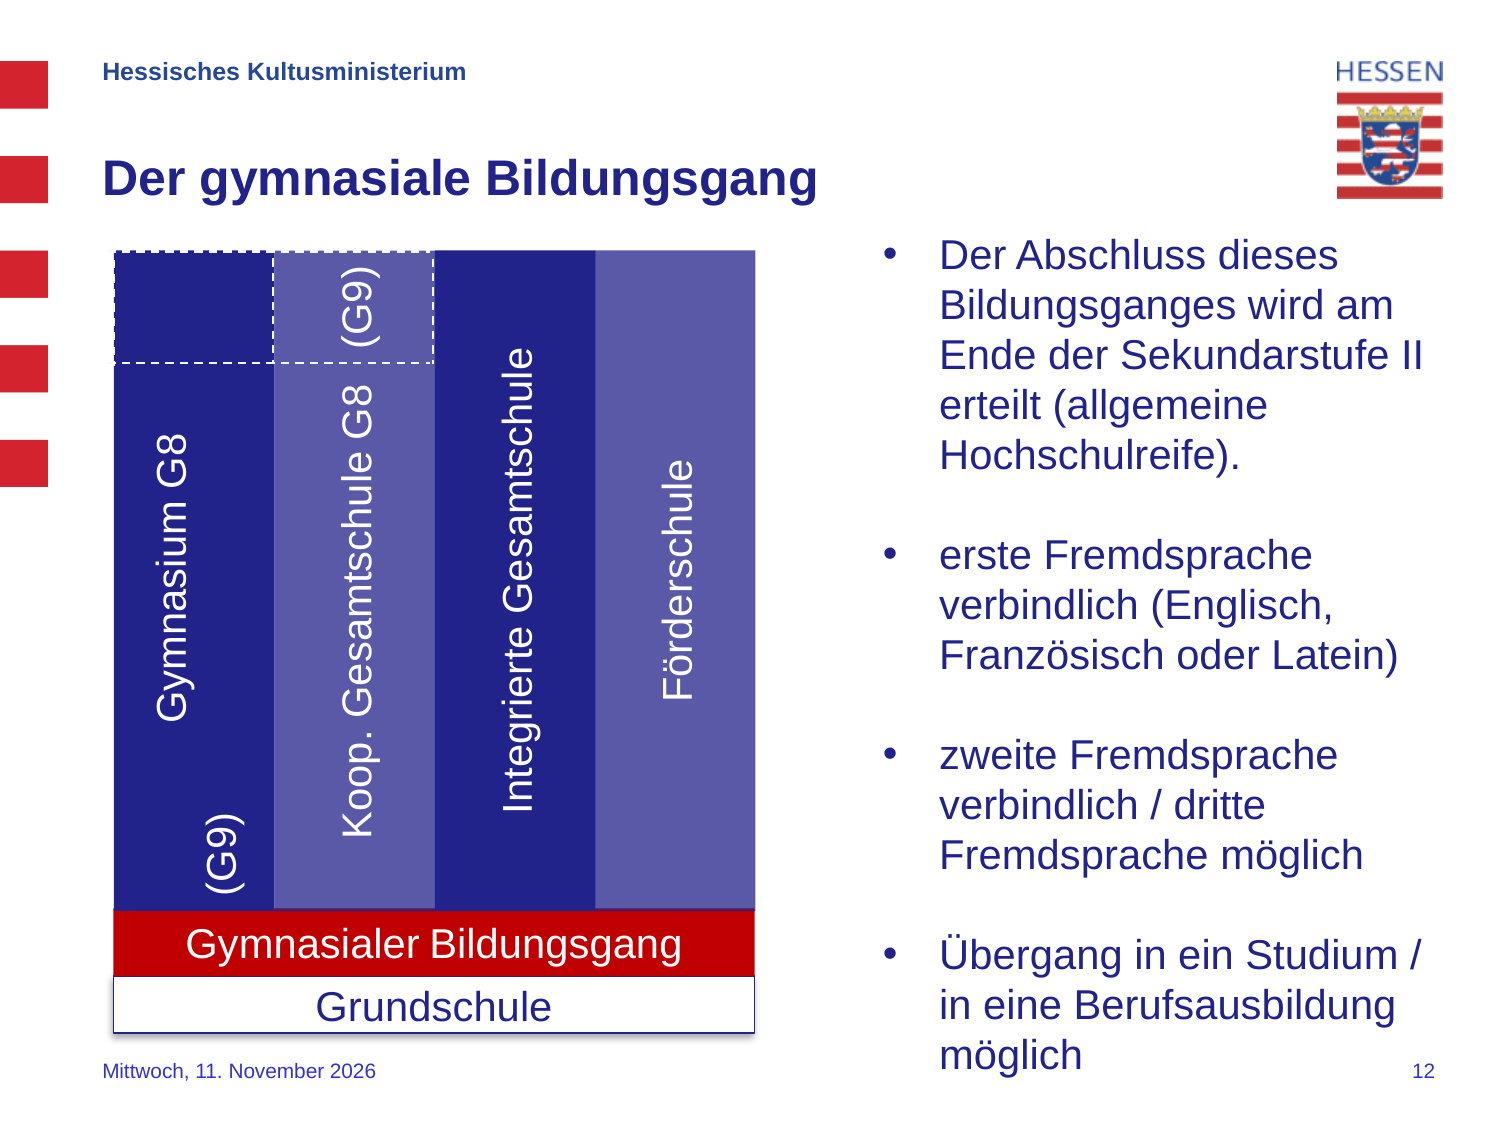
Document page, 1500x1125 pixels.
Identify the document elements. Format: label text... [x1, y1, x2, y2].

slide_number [87, 1049, 571, 1113]
text_box Hessisches Kultusministerium [87, 48, 563, 124]
picture [1337, 61, 1443, 199]
text_box Der Abschluss dieses Bildungsganges wird am Ende der Sekundarstufe II erteilt (allgemeine Hochschulreife). erste Fremdsprache verbindlich (Englisch, Französisch oder Latein) zweite Fremdsprache verbindlich / dritte Fremdsprache möglich Übergang in ein Studium / in eine Berufsausbildung möglich [868, 220, 1447, 1086]
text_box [107, 249, 756, 1034]
picture [0, 61, 48, 487]
title Der gymnasiale Bildungsgang [87, 137, 1363, 326]
